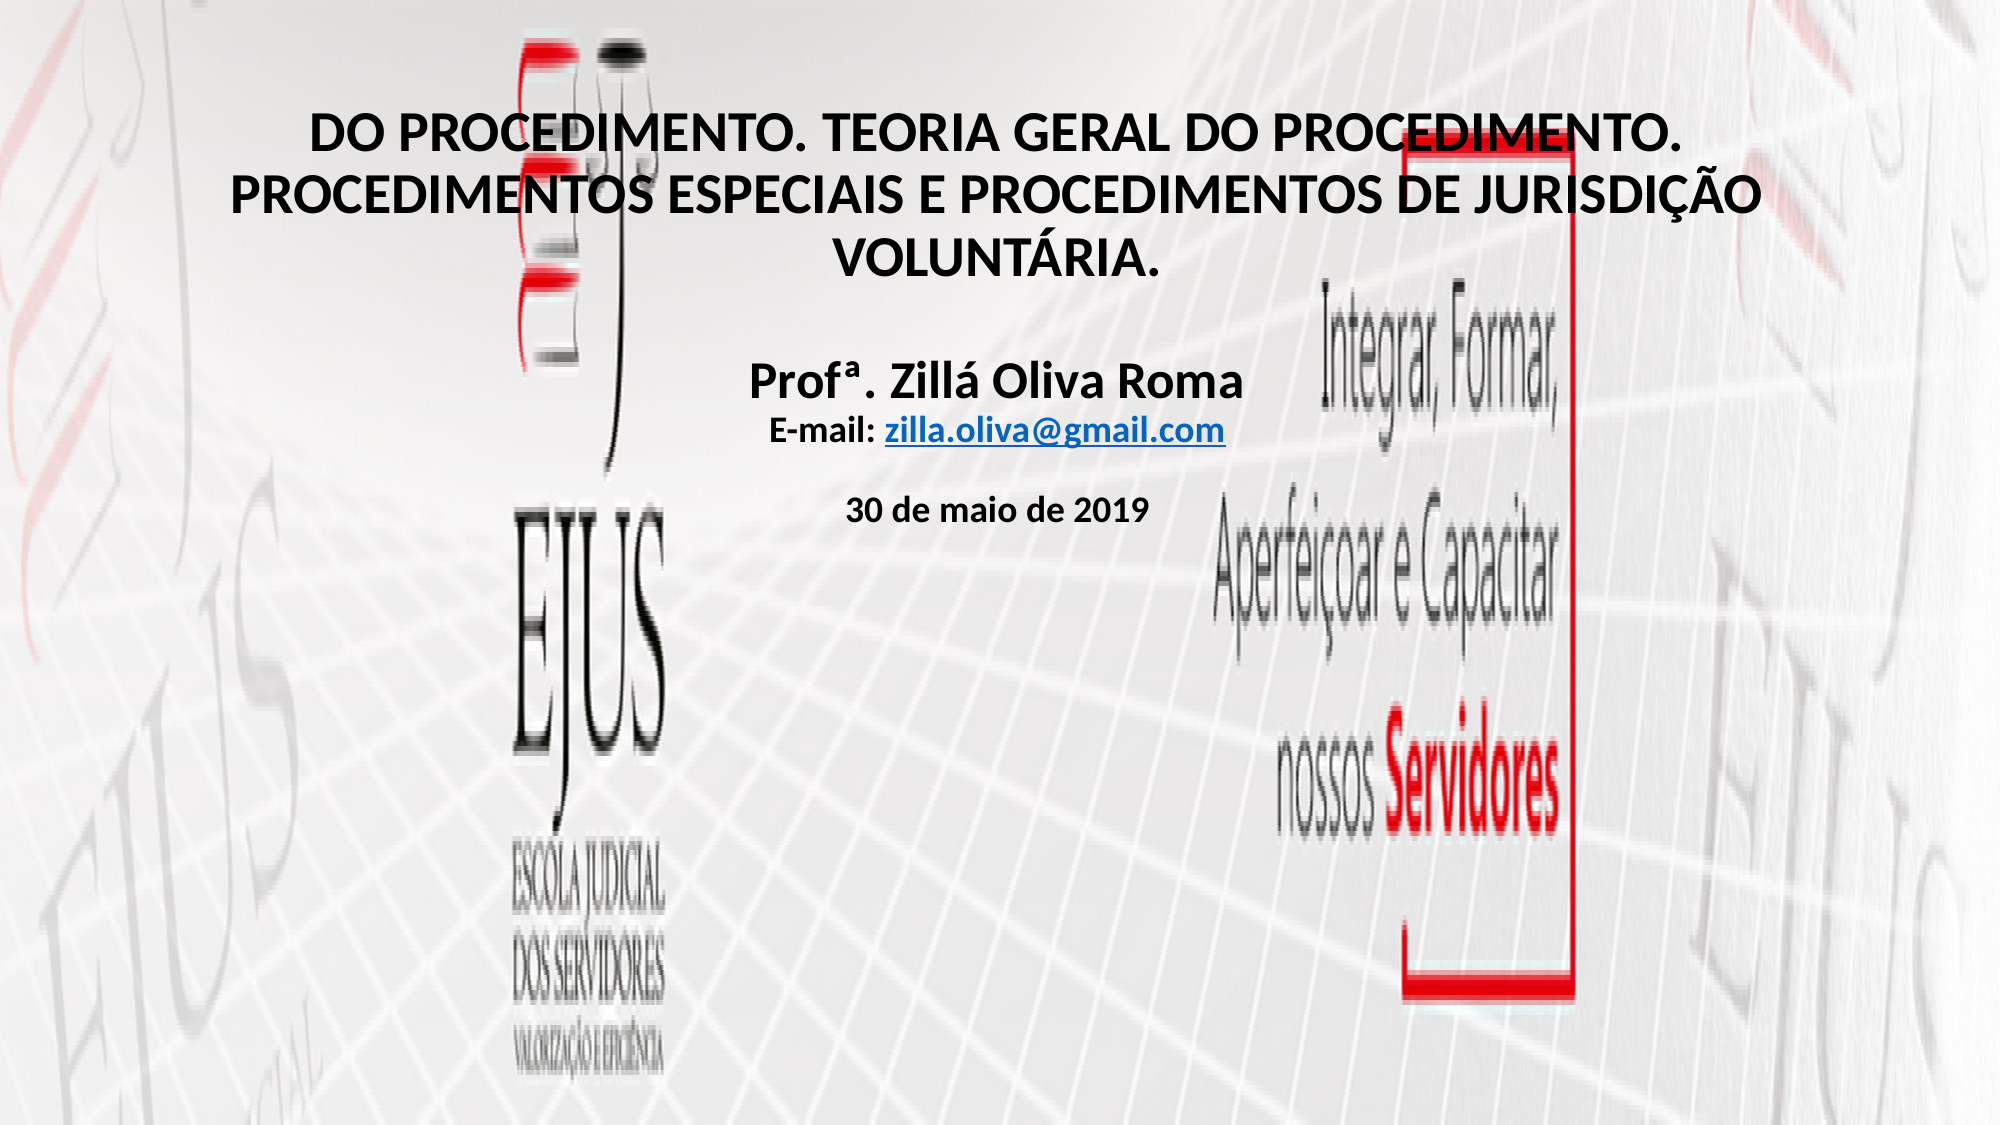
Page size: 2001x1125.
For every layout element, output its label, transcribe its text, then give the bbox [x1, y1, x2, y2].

picture [0, 0, 2001, 1125]
title DO PROCEDIMENTO. TEORIA GERAL DO PROCEDIMENTO. PROCEDIMENTOS ESPECIAIS E PROCEDIMENTOS DE JURISDIÇÃO VOLUNTÁRIA. Profª. Zillá Oliva Roma E-mail: zilla.oliva@gmail.com 30 de maio de 2019 [153, 93, 1841, 922]
